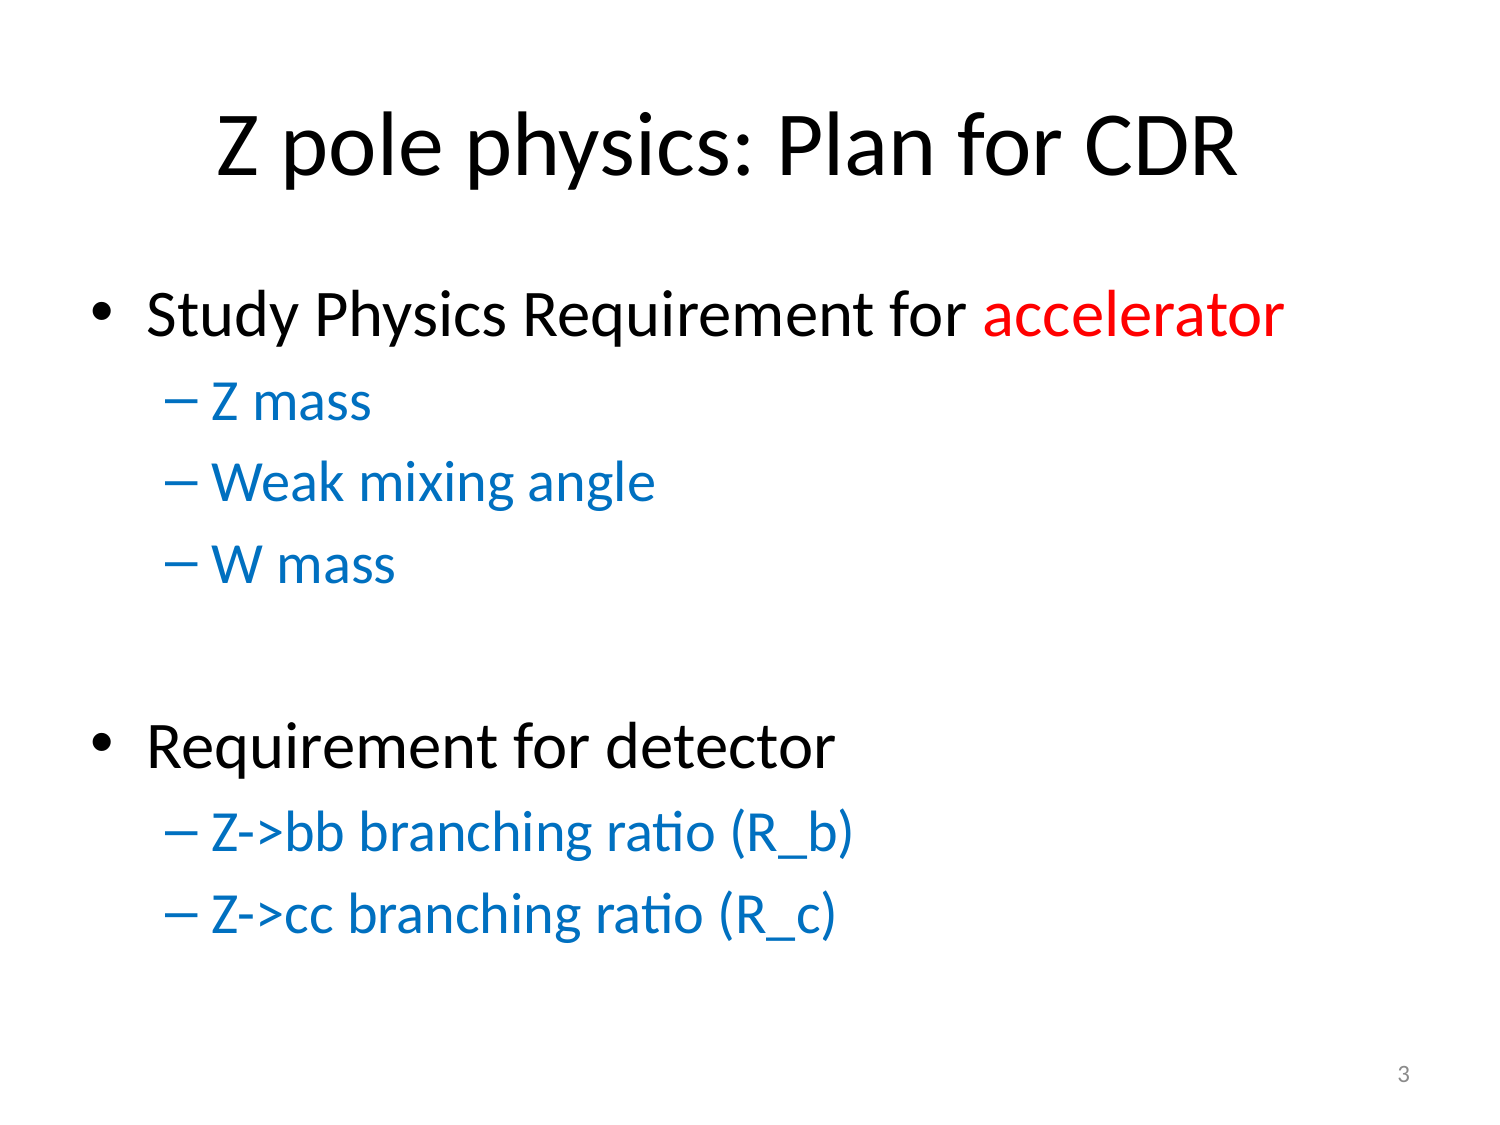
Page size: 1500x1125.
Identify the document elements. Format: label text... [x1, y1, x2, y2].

list Study Physics Requirement for accelerator Z mass Weak mixing angle W mass Requirement for detector Z->bb branching ratio (R_b) Z->cc branching ratio (R_c) [75, 262, 1425, 1005]
slide_number 3 [1074, 1042, 1425, 1103]
title Z pole physics: Plan for CDR [75, 45, 1425, 233]
